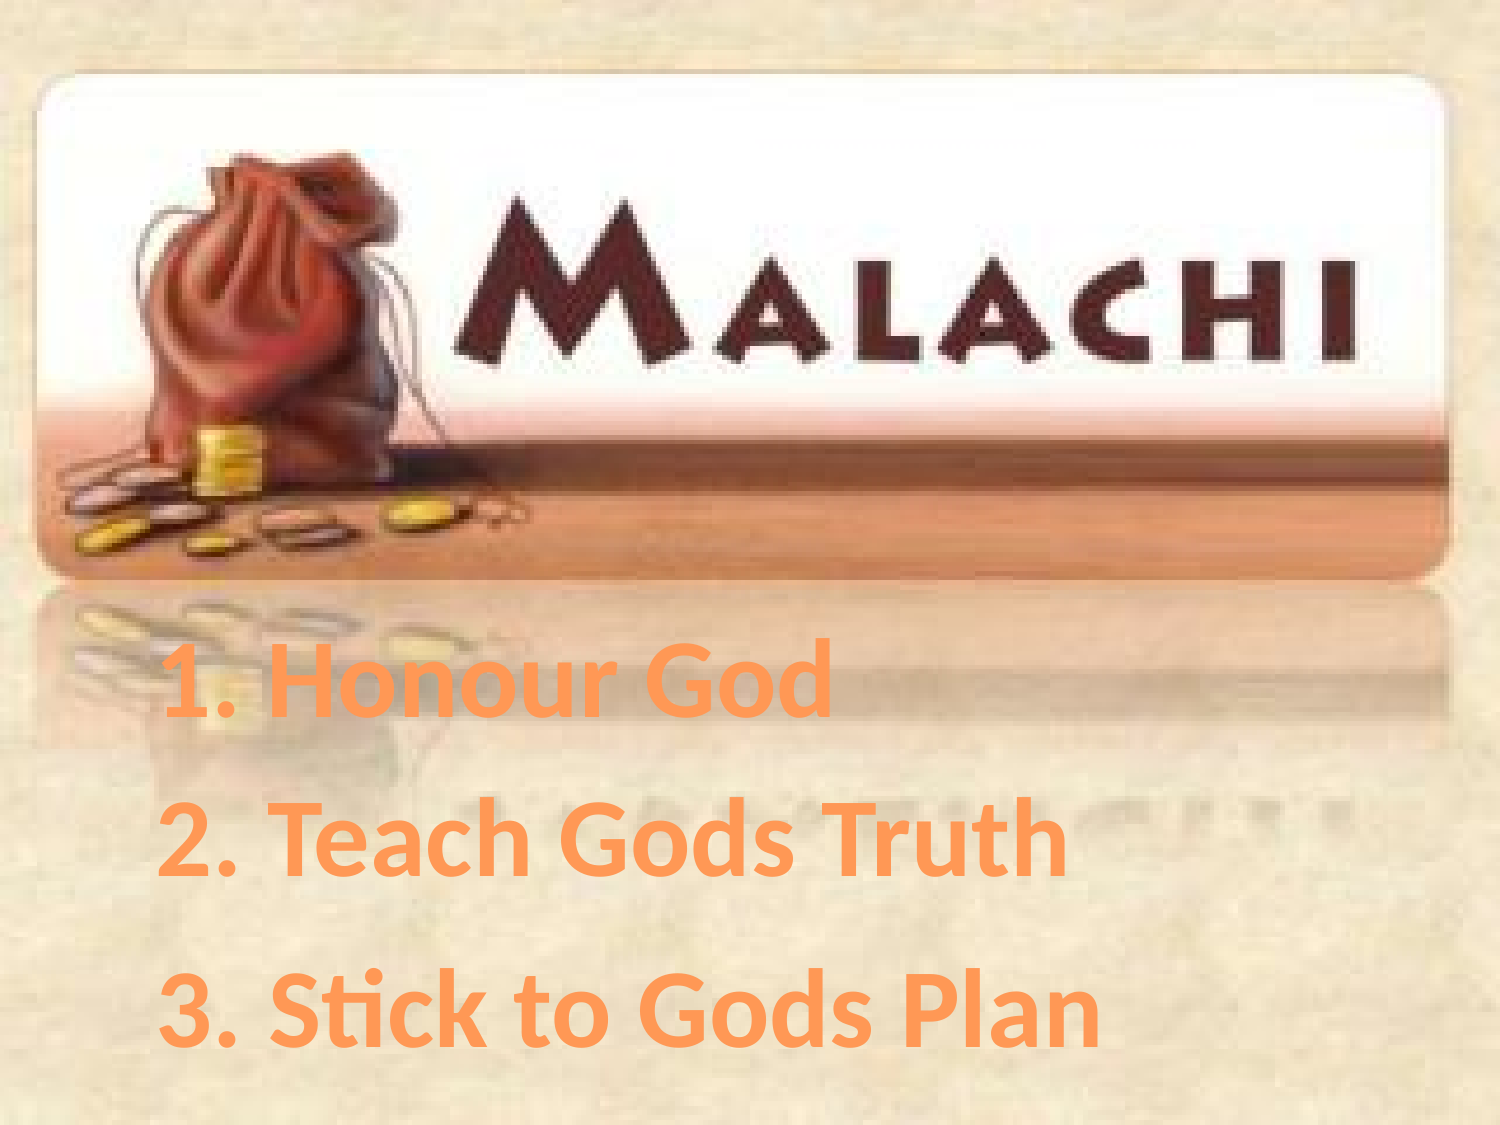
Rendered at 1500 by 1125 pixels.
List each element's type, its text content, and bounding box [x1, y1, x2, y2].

text_box 1. Honour God [139, 597, 853, 748]
text_box 2. Teach Gods Truth [140, 756, 1087, 907]
text_box 3. Stick to Gods Plan [140, 927, 1120, 1078]
picture [0, 0, 1500, 1125]
